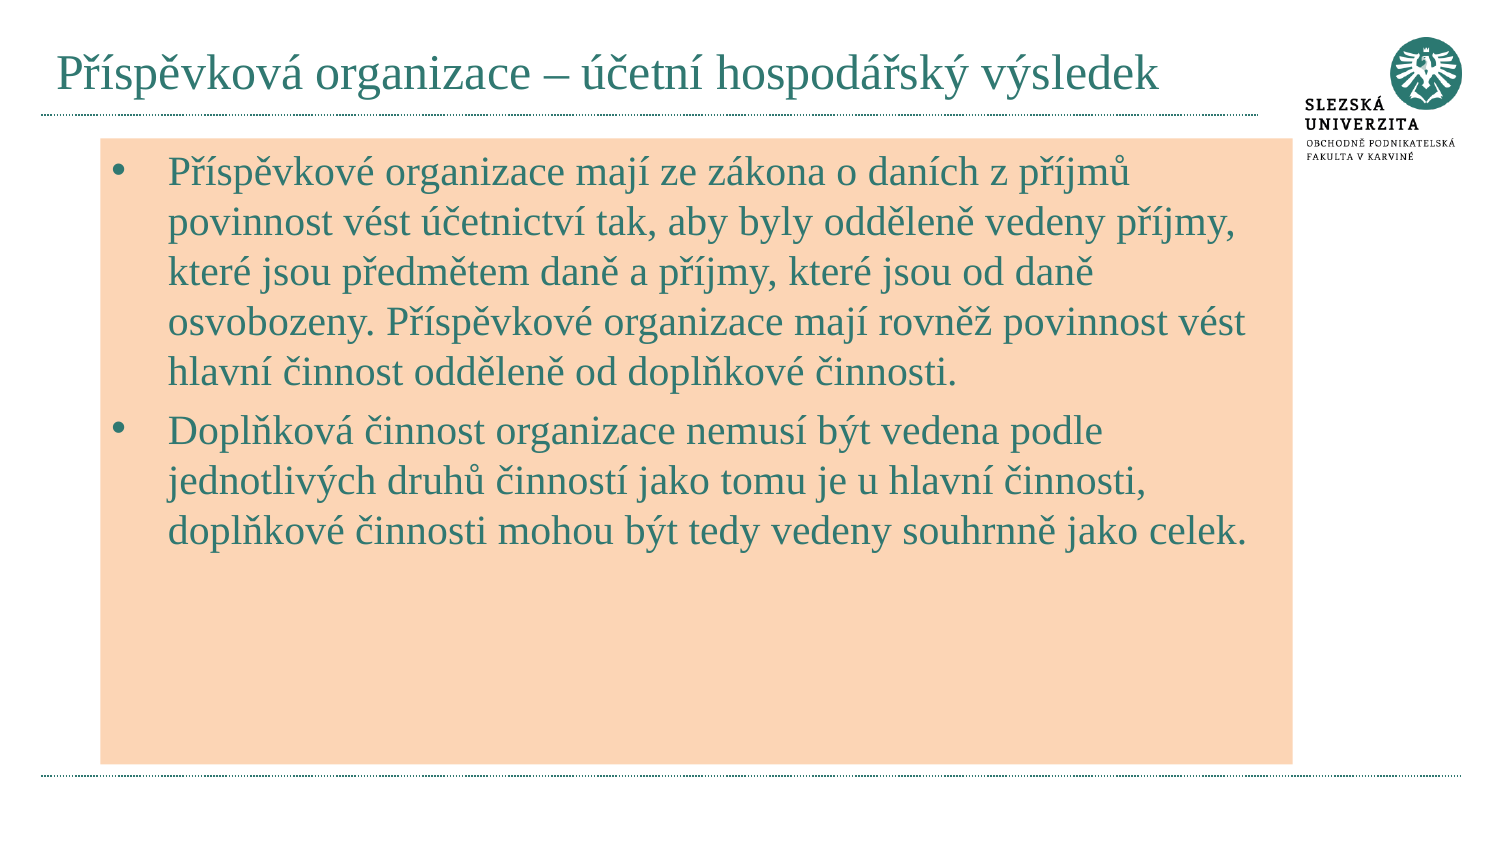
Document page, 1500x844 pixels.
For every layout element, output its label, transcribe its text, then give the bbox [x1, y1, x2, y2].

picture [1305, 37, 1462, 160]
text_box Příspěvkové organizace mají ze zákona o daních z příjmů povinnost vést účetnictví tak, aby byly odděleně vedeny příjmy, které jsou předmětem daně a příjmy, které jsou od daně osvobozeny. Příspěvkové organizace mají rovněž povinnost vést hlavní činnost odděleně od doplňkové činnosti. Doplňková činnost organizace nemusí být vedena podle jednotlivých druhů činností jako tomu je u hlavní činnosti, doplňkové činnosti mohou být tedy vedeny souhrnně jako celek. [100, 138, 1293, 765]
title Příspěvková organizace – účetní hospodářský výsledek [41, 32, 1247, 116]
